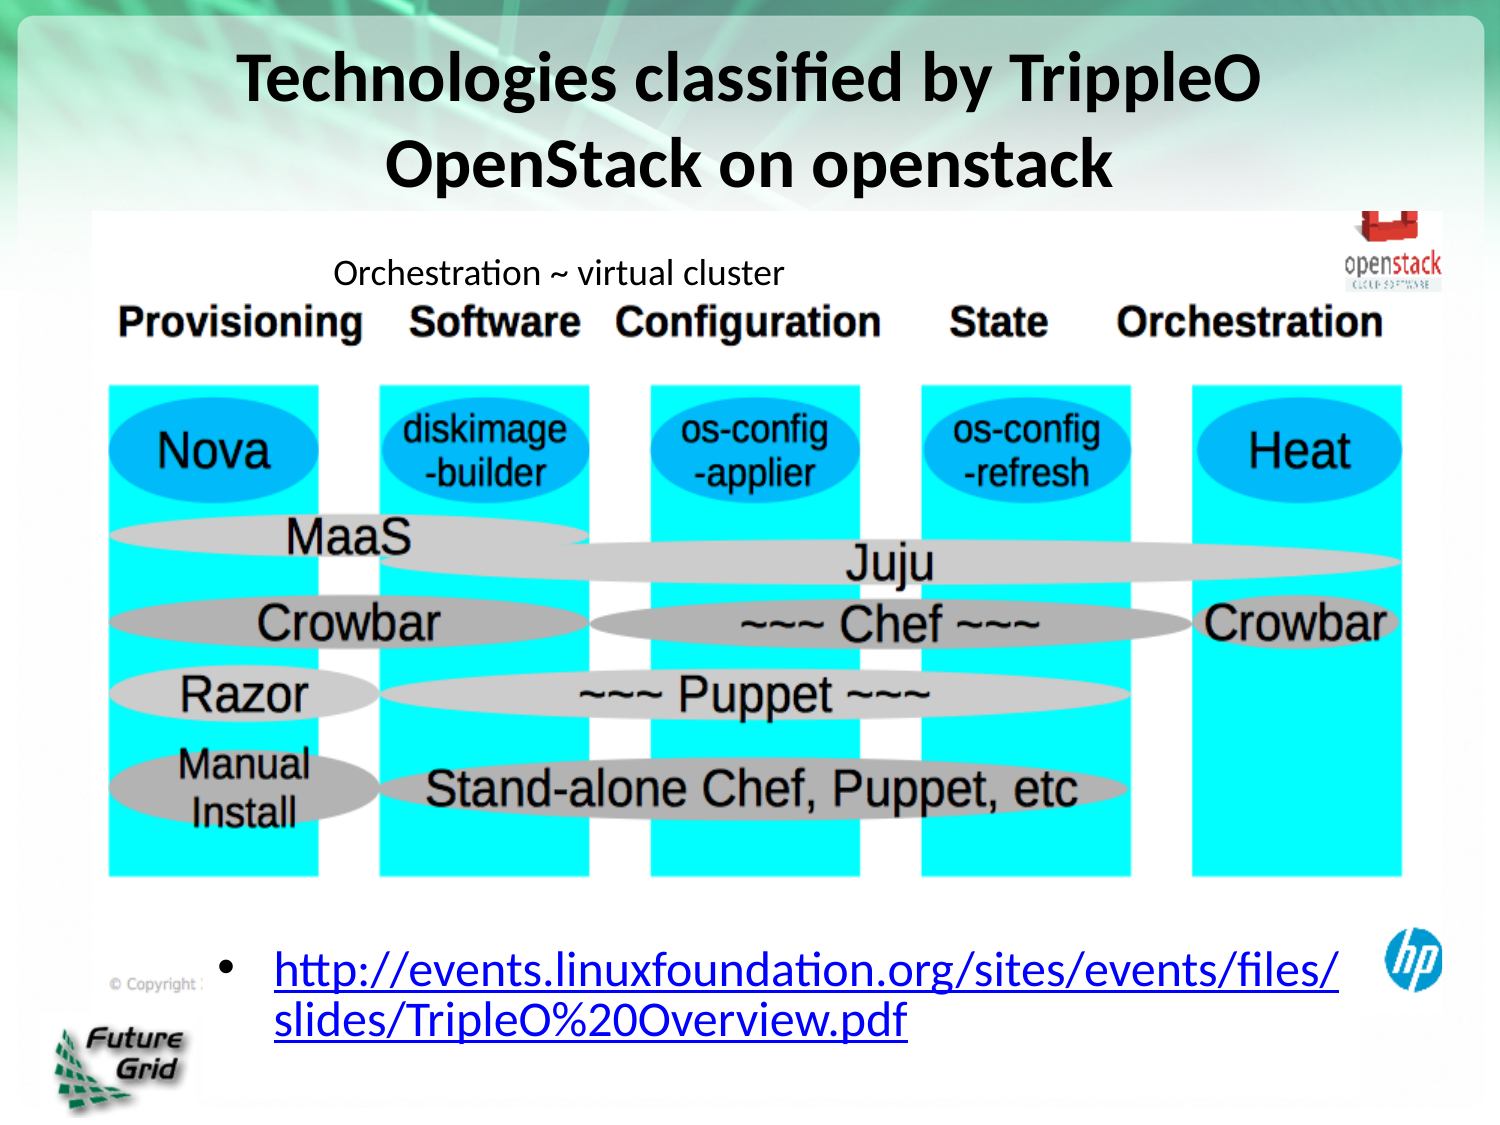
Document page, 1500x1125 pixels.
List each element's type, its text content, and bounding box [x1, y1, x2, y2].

title Technologies classified by TrippleO OpenStack on openstack [75, 22, 1425, 210]
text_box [91, 210, 1443, 1014]
picture [0, 0, 1500, 1125]
text_box http://events.linuxfoundation.org/sites/events/files/slides/TripleO%20Overview.pdf [202, 1022, 1361, 1098]
